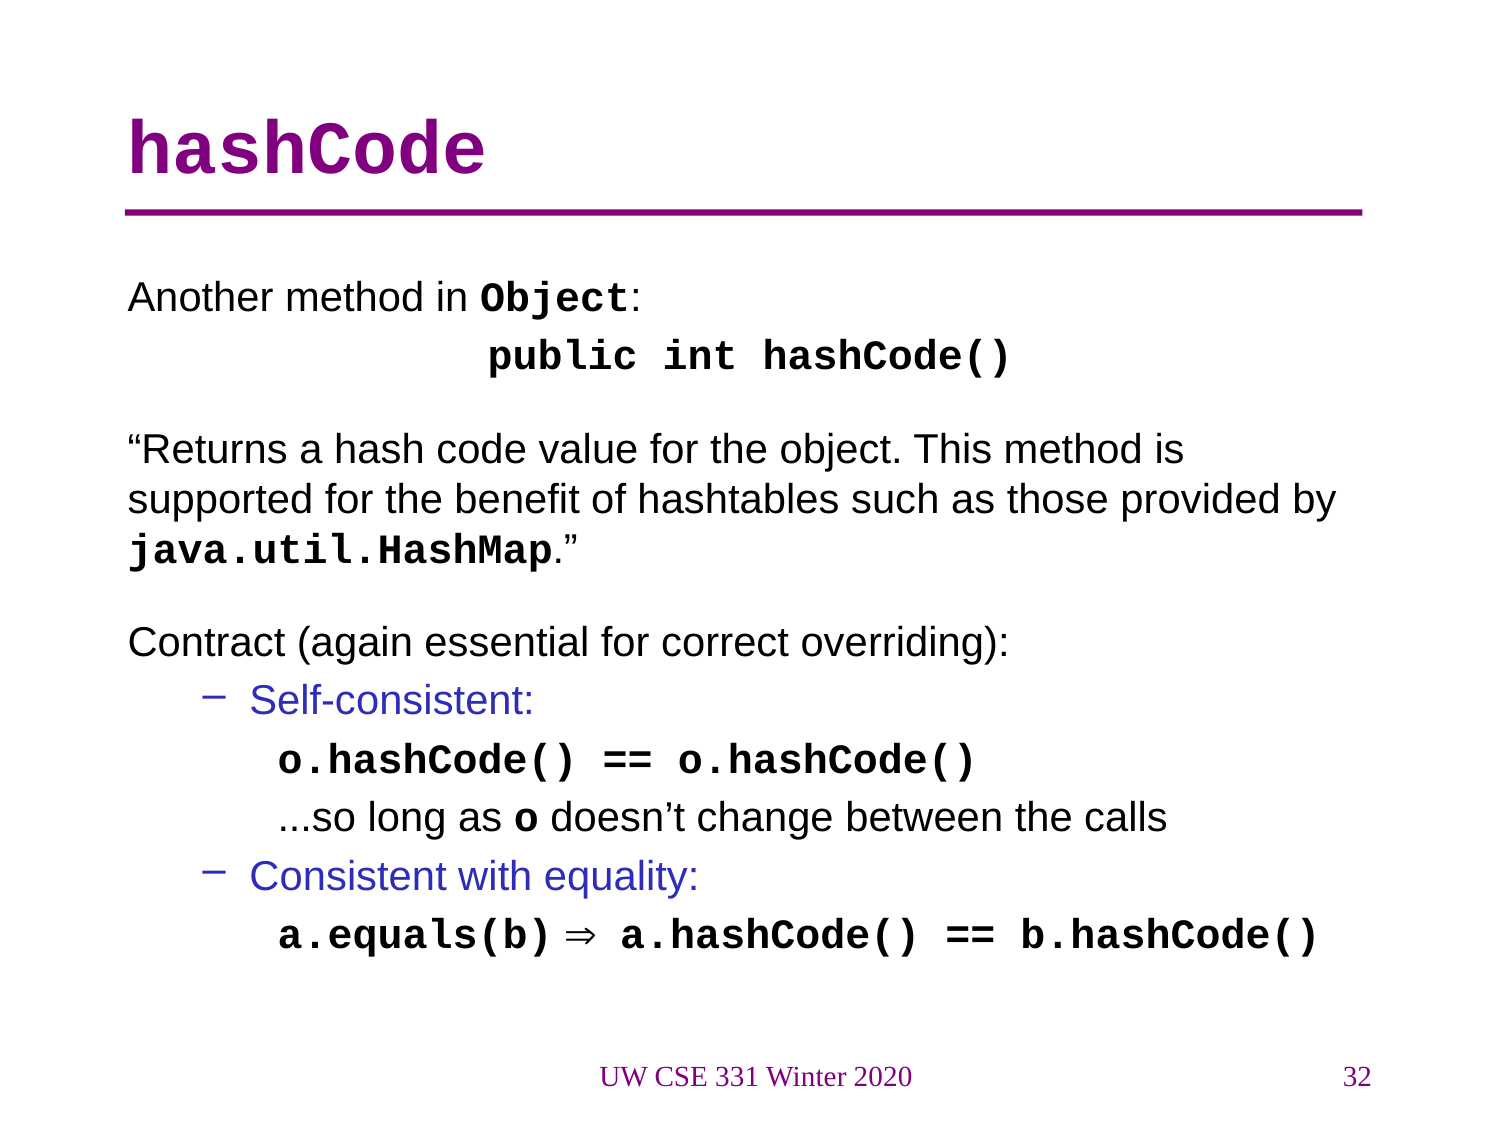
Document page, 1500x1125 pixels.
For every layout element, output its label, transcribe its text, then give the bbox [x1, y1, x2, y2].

list Another method in Object: public int hashCode() “Returns a hash code value for the object. This method is supported for the benefit of hashtables such as those provided by java.util.HashMap.” Contract (again essential for correct overriding): Self-consistent: o.hashCode() == o.hashCode() ...so long as o doesn’t change between the calls Consistent with equality: a.equals(b)  a.hashCode() == b.hashCode() [112, 262, 1388, 1000]
title hashCode [112, 50, 1388, 238]
slide_number 32 [1074, 1049, 1388, 1125]
footer UW CSE 331 Winter 2020 [474, 1049, 1038, 1125]
